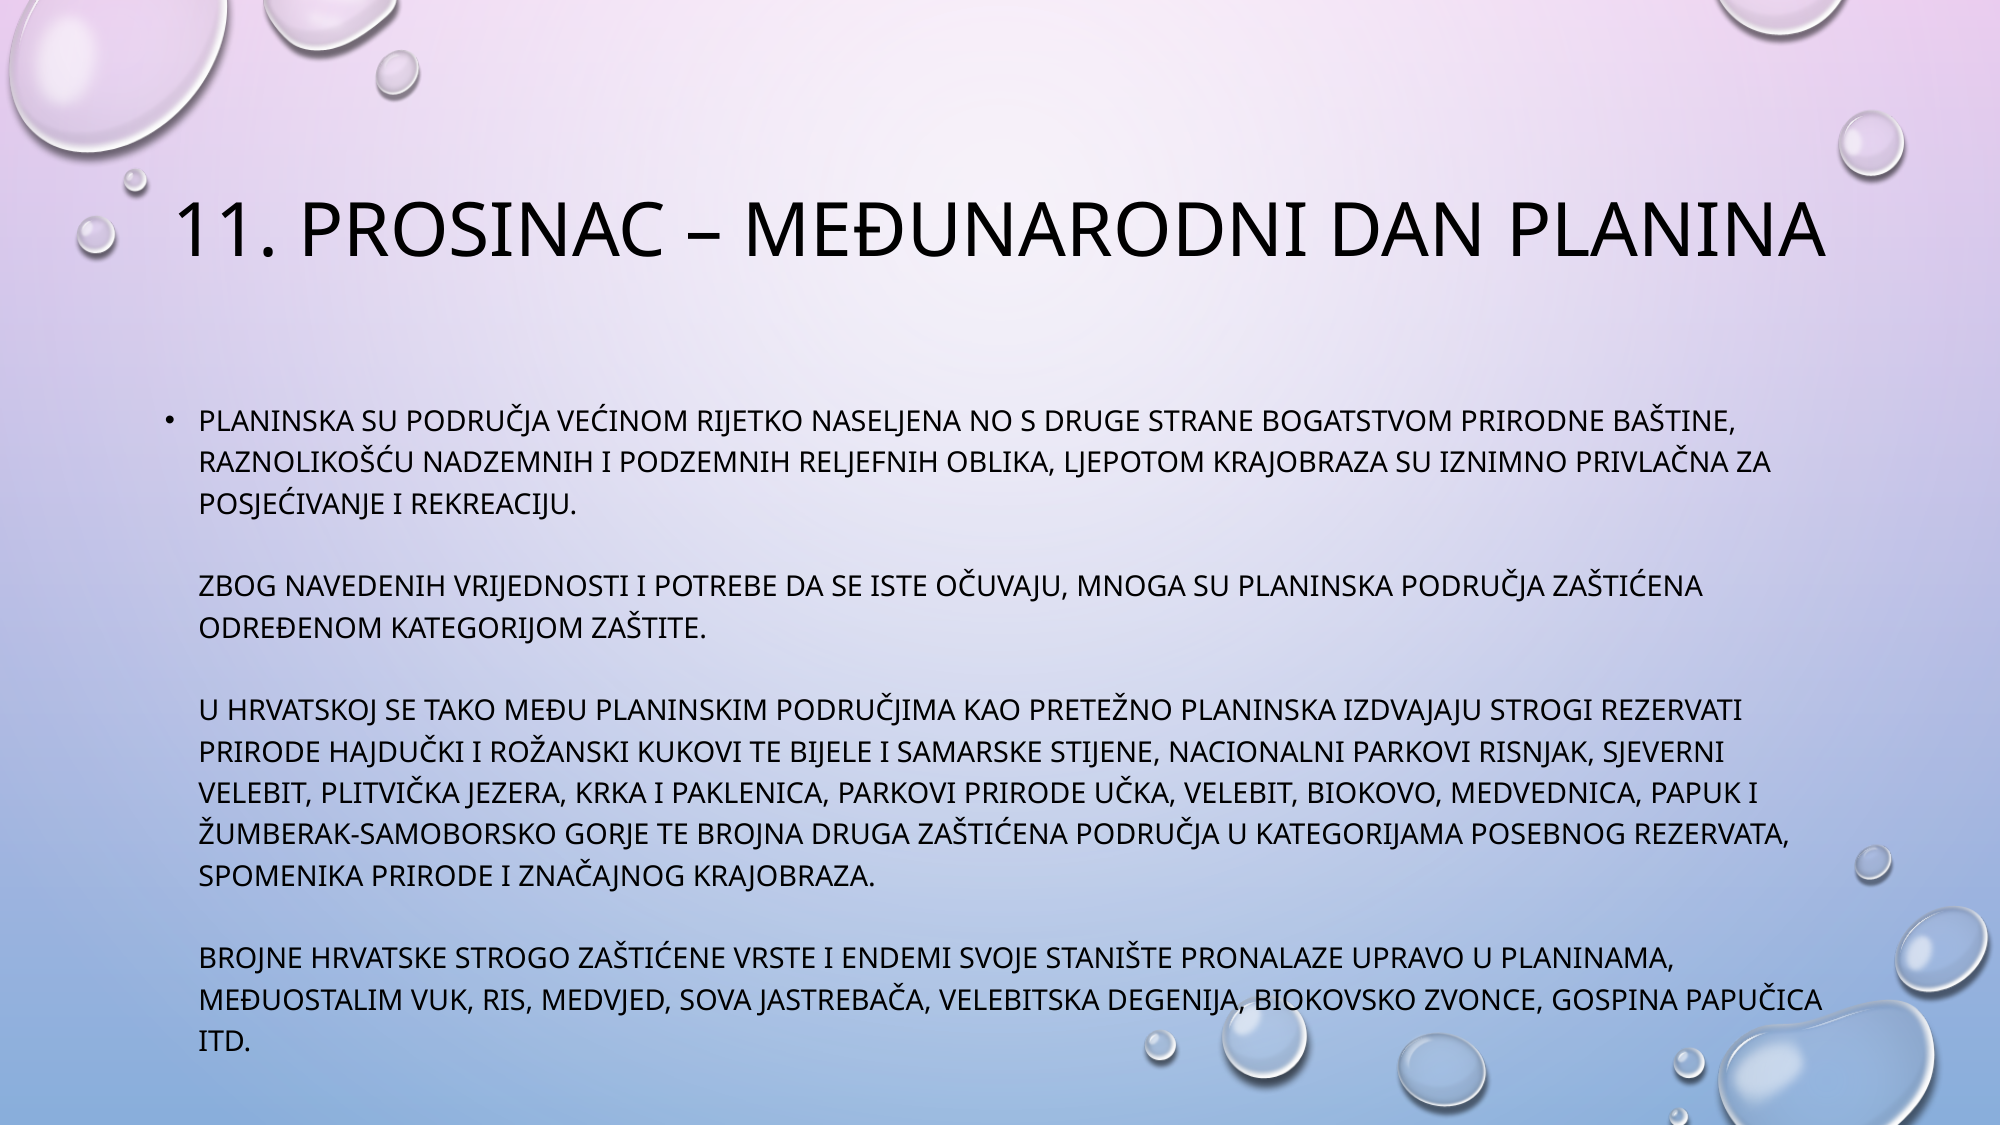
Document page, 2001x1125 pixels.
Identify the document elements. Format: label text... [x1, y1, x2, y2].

picture [0, 0, 2000, 1125]
list Planinska su područja većinom rijetko naseljena no s druge strane bogatstvom prirodne baštine, raznolikošću nadzemnih i podzemnih reljefnih oblika, ljepotom krajobraza su iznimno privlačna za posjećivanje i rekreaciju. Zbog navedenih vrijednosti i potrebe da se iste očuvaju, mnoga su planinska područja zaštićena određenom kategorijom zaštite. U Hrvatskoj se tako među planinskim područjima kao pretežno planinska izdvajaju strogi rezervati prirode Hajdučki i Rožanski kukovi te Bijele i Samarske stijene, nacionalni parkovi Risnjak, Sjeverni Velebit, Plitvička jezera, Krka i Paklenica, parkovi prirode Učka, Velebit, Biokovo, Medvednica, Papuk i Žumberak-Samoborsko gorje te brojna druga zaštićena područja u kategorijama posebnog rezervata, spomenika prirode i značajnog krajobraza. Brojne hrvatske strogo zaštićene vrste i endemi svoje stanište pronalaze upravo u planinama, međuostalim vuk, ris, medvjed, sova jastrebača, velebitska degenija, biokovsko zvonce, gospina papučica itd. [149, 388, 1850, 1103]
title 11. Prosinac – međunarodni dan planina [149, 101, 1851, 364]
